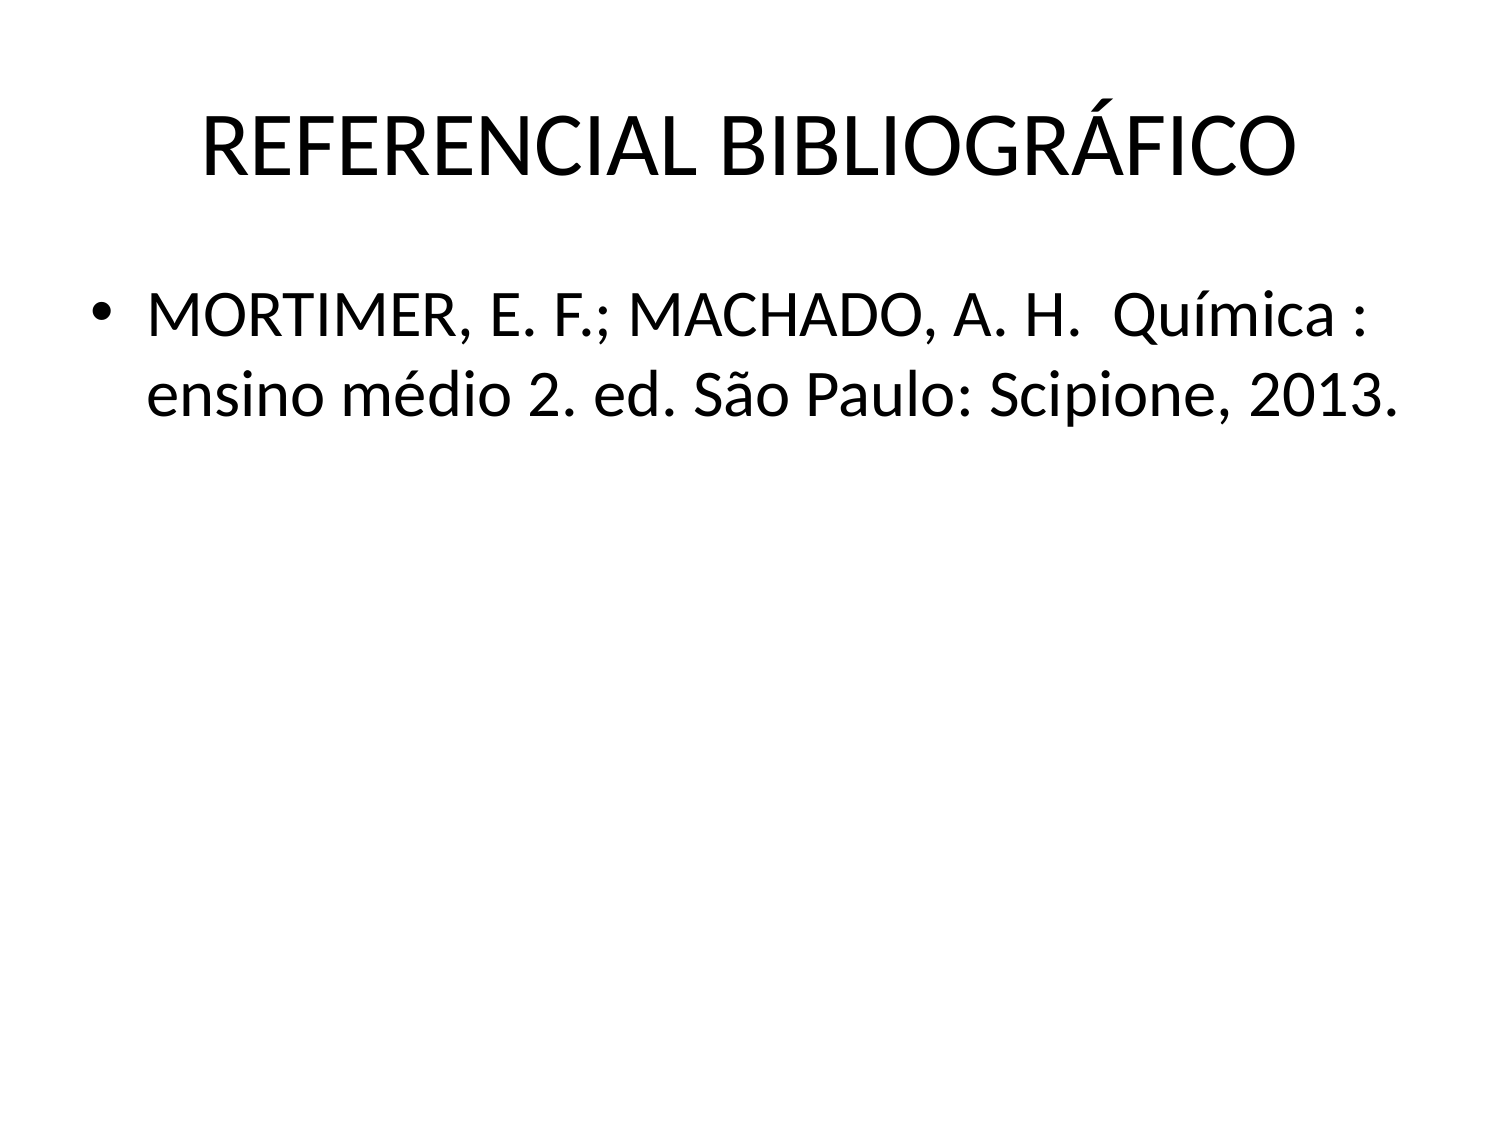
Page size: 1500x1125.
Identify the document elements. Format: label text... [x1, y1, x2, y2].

list MORTIMER, E. F.; MACHADO, A. H. Química : ensino médio 2. ed. São Paulo: Scipione, 2013. [75, 262, 1425, 1005]
title REFERENCIAL BIBLIOGRÁFICO [75, 45, 1425, 233]
